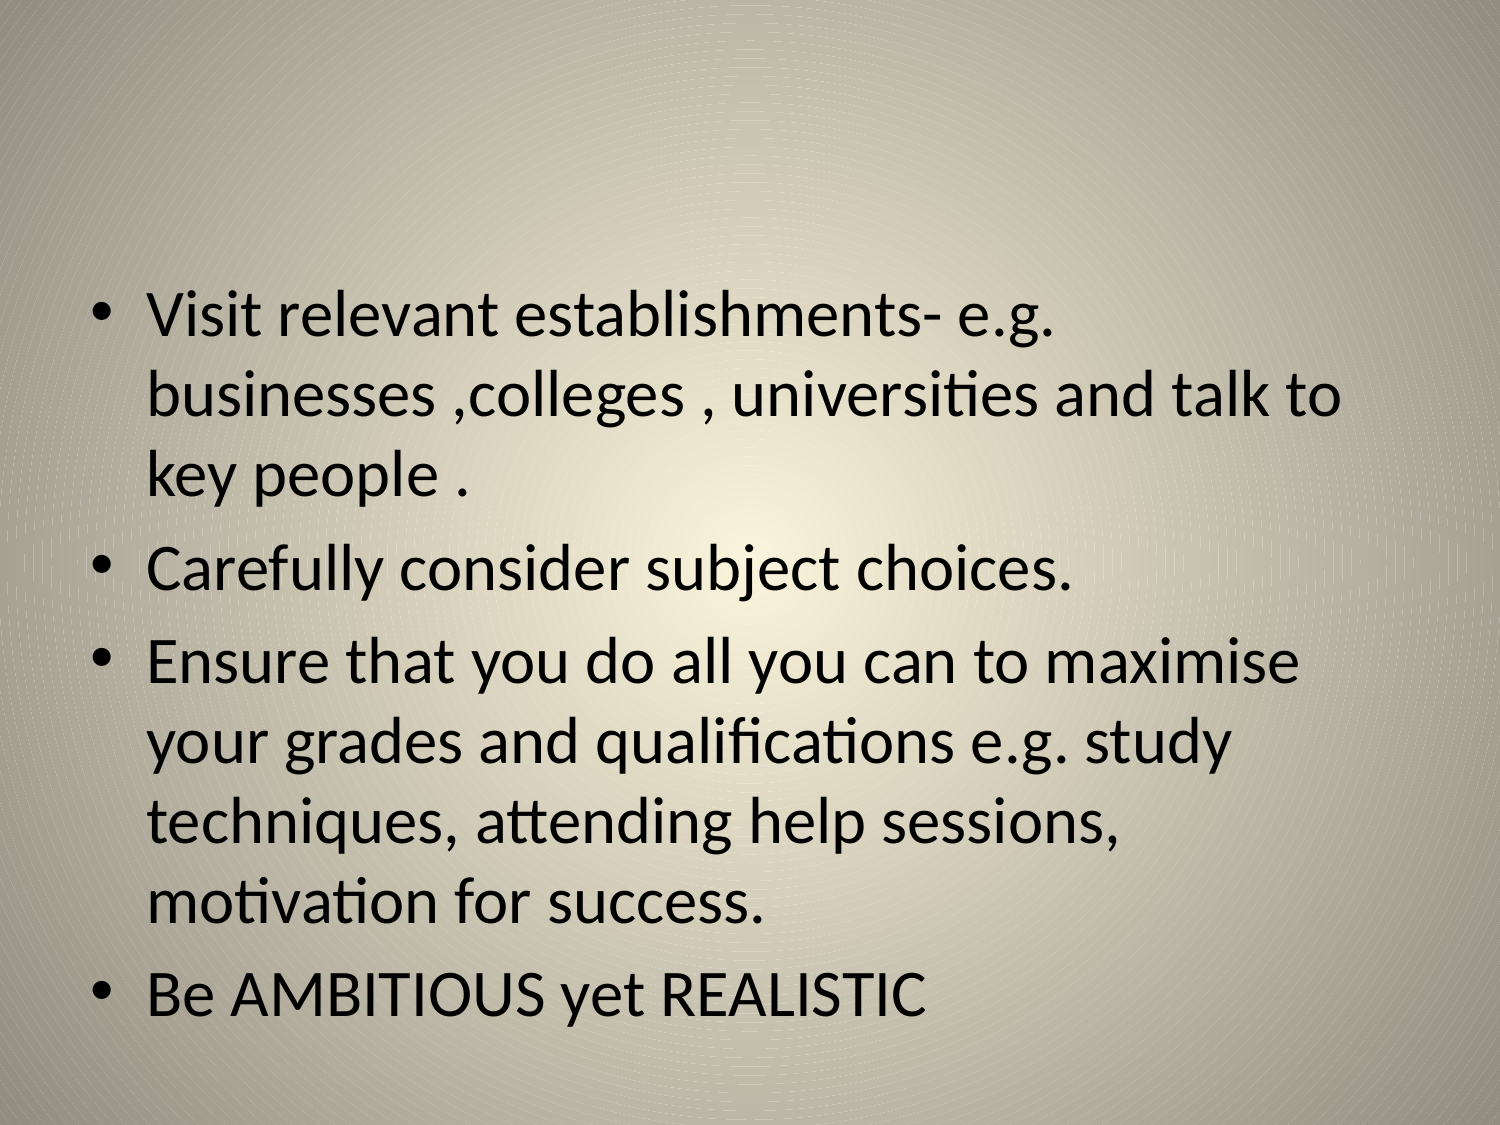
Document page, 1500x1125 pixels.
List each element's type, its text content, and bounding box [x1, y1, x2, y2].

list Visit relevant establishments- e.g. businesses ,colleges , universities and talk to key people . Carefully consider subject choices. Ensure that you do all you can to maximise your grades and qualifications e.g. study techniques, attending help sessions, motivation for success. Be AMBITIOUS yet REALISTIC [75, 262, 1425, 1005]
